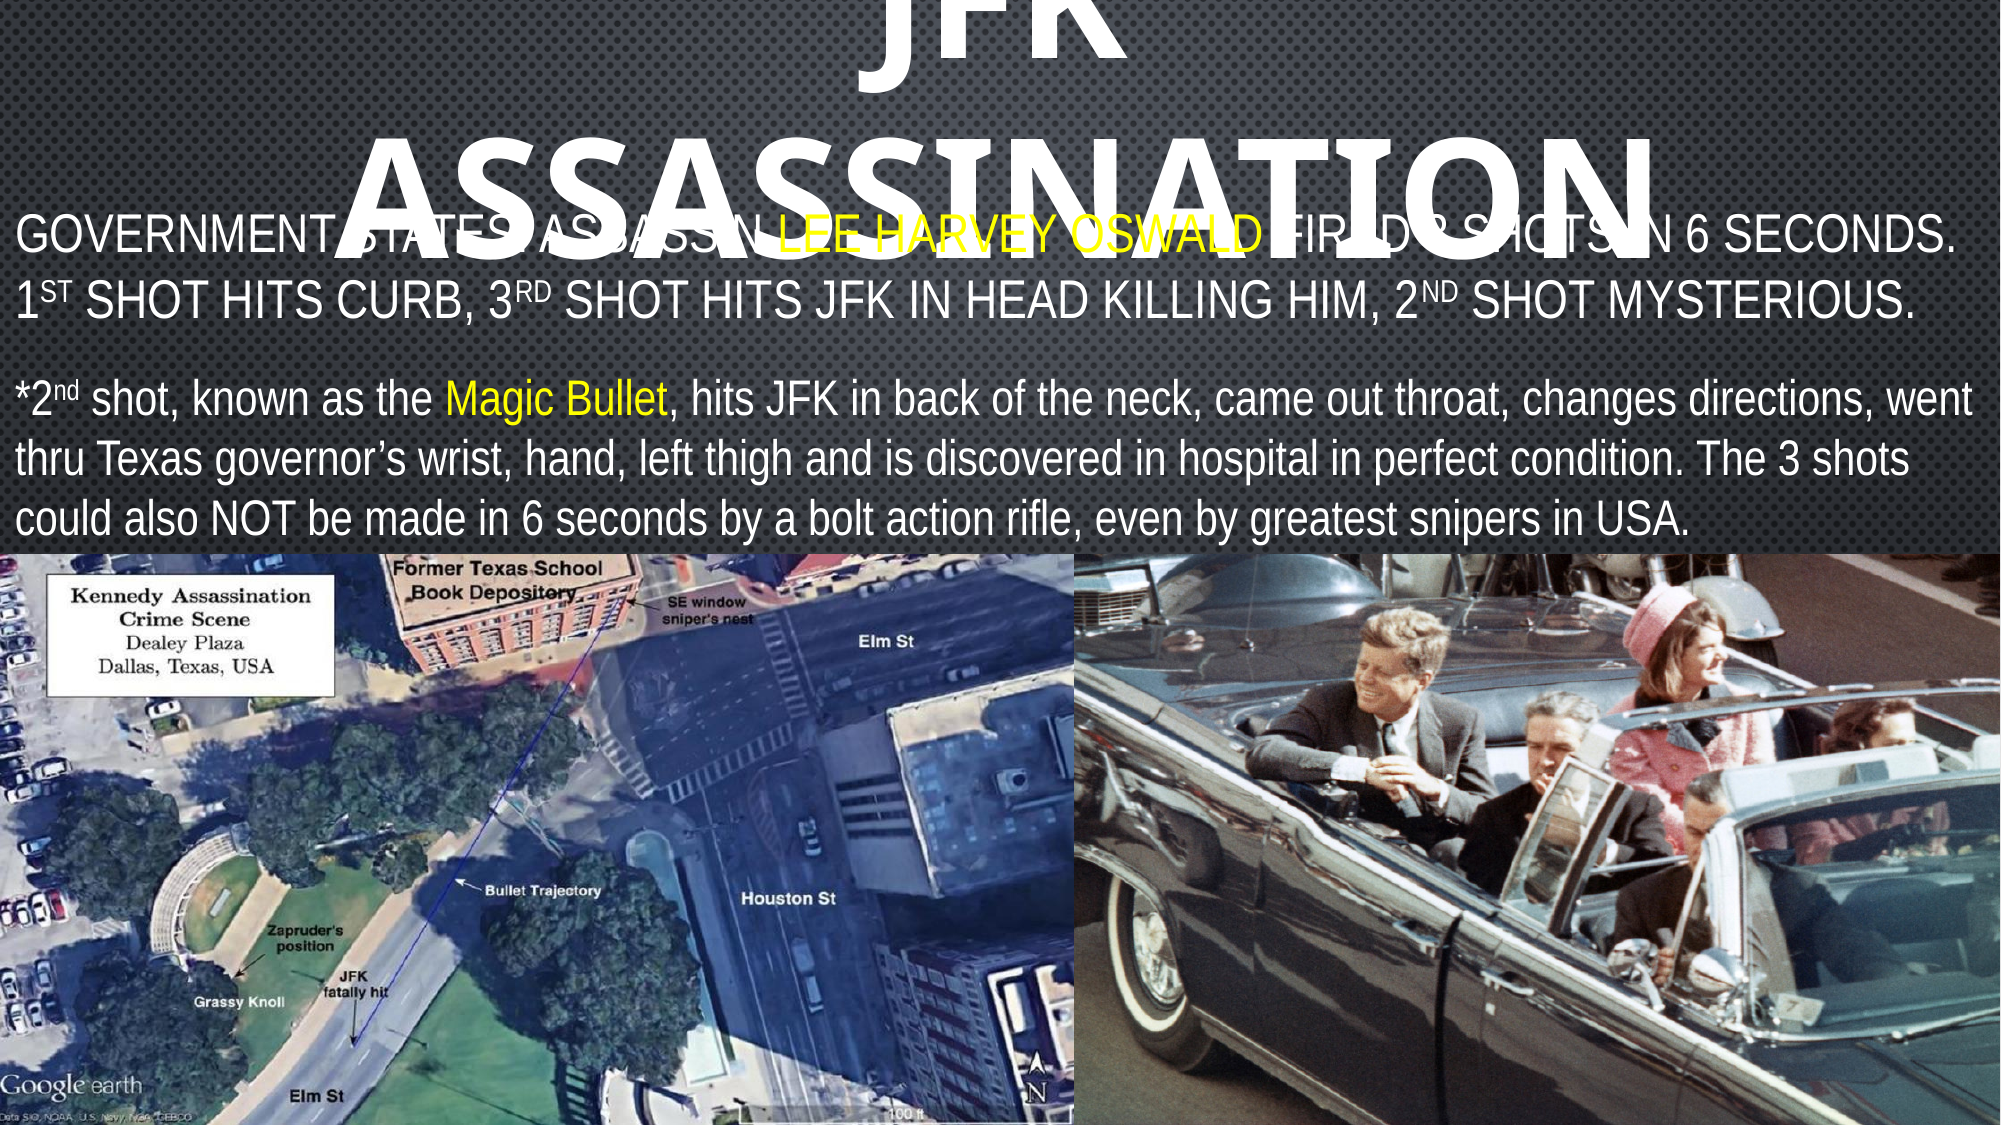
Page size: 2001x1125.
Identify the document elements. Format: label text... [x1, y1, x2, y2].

title Jfk assassination [187, 0, 1813, 169]
picture [0, 554, 2000, 1125]
text_box *2nd shot, known as the Magic Bullet, hits JFK in back of the neck, came out throat, changes directions, went thru Texas governor’s wrist, hand, left thigh and is discovered in hospital in perfect condition. The 3 shots could also NOT be made in 6 seconds by a bolt action rifle, even by greatest snipers in USA. [0, 357, 2000, 553]
list Government states: assassin lee Harvey Oswald fired 3 shots in 6 seconds. 1st shot hits curb, 3rd shot hits jfk in head killing him, 2nd shot mysterious. [0, 169, 2000, 357]
